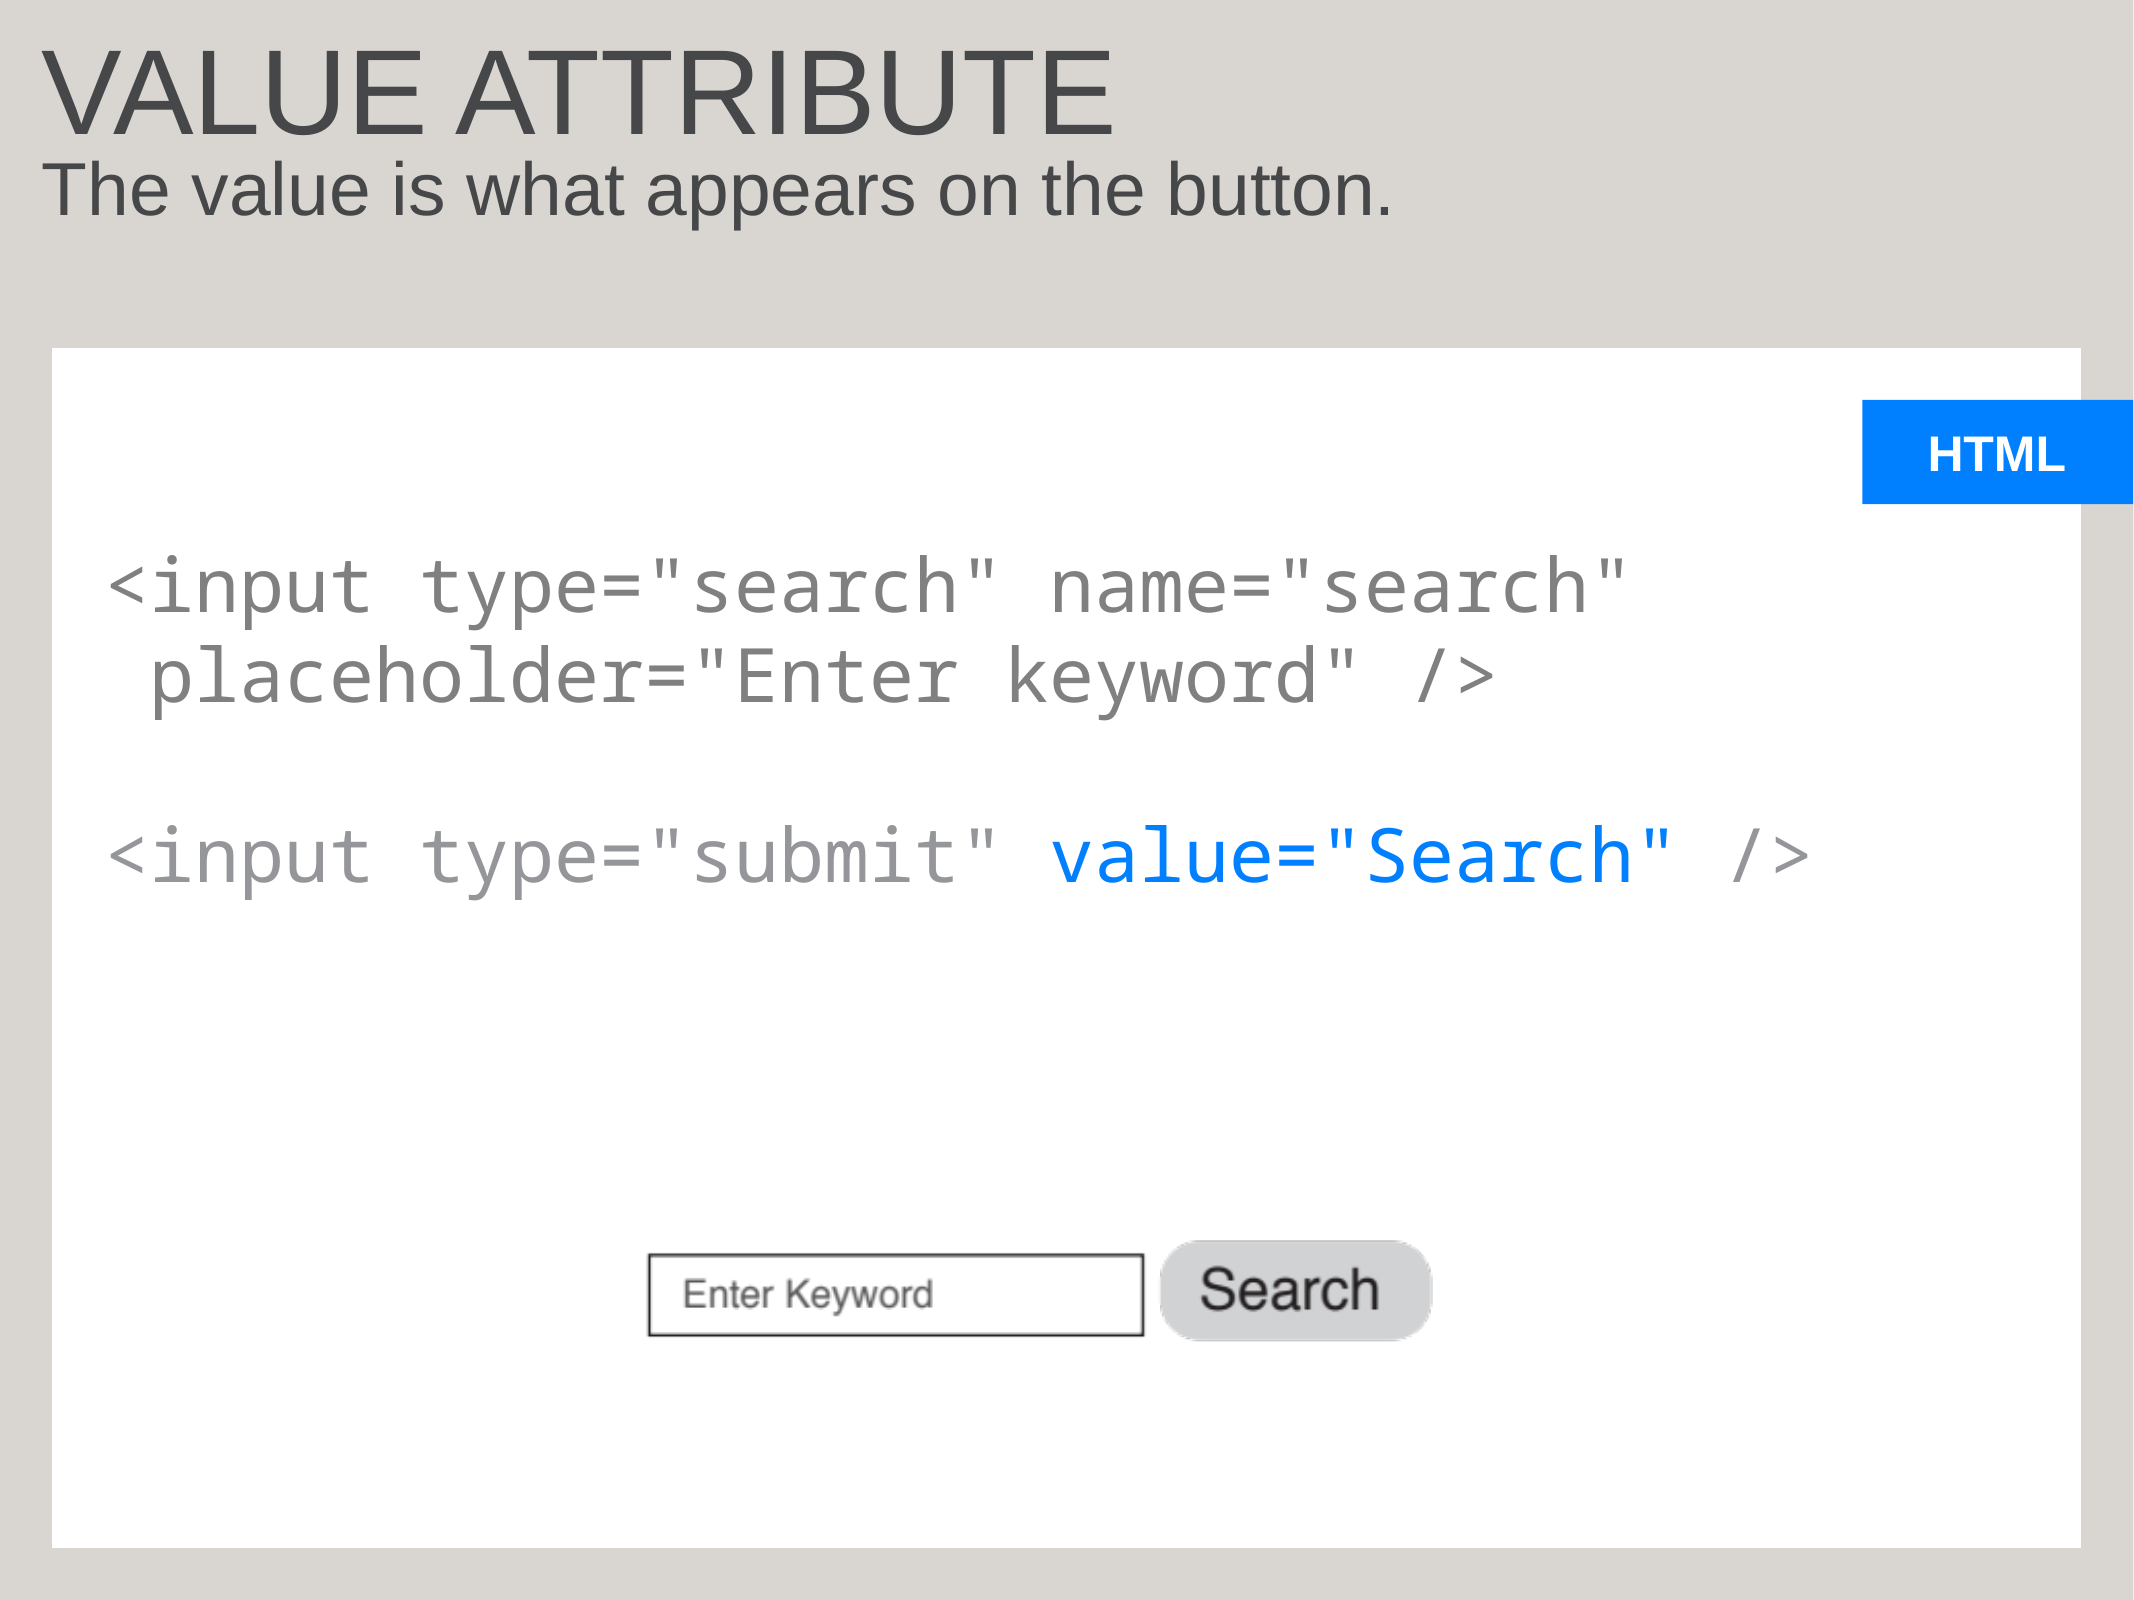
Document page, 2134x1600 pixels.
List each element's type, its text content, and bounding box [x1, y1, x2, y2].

text_box <input type="search" name="search" placeholder="Enter keyword" /> <input type="submit" value="Search" /> [104, 537, 2030, 1496]
text_box VALUE ATTRIBUTE The value is what appears on the button. [41, 41, 2084, 348]
picture [505, 1071, 1587, 1435]
